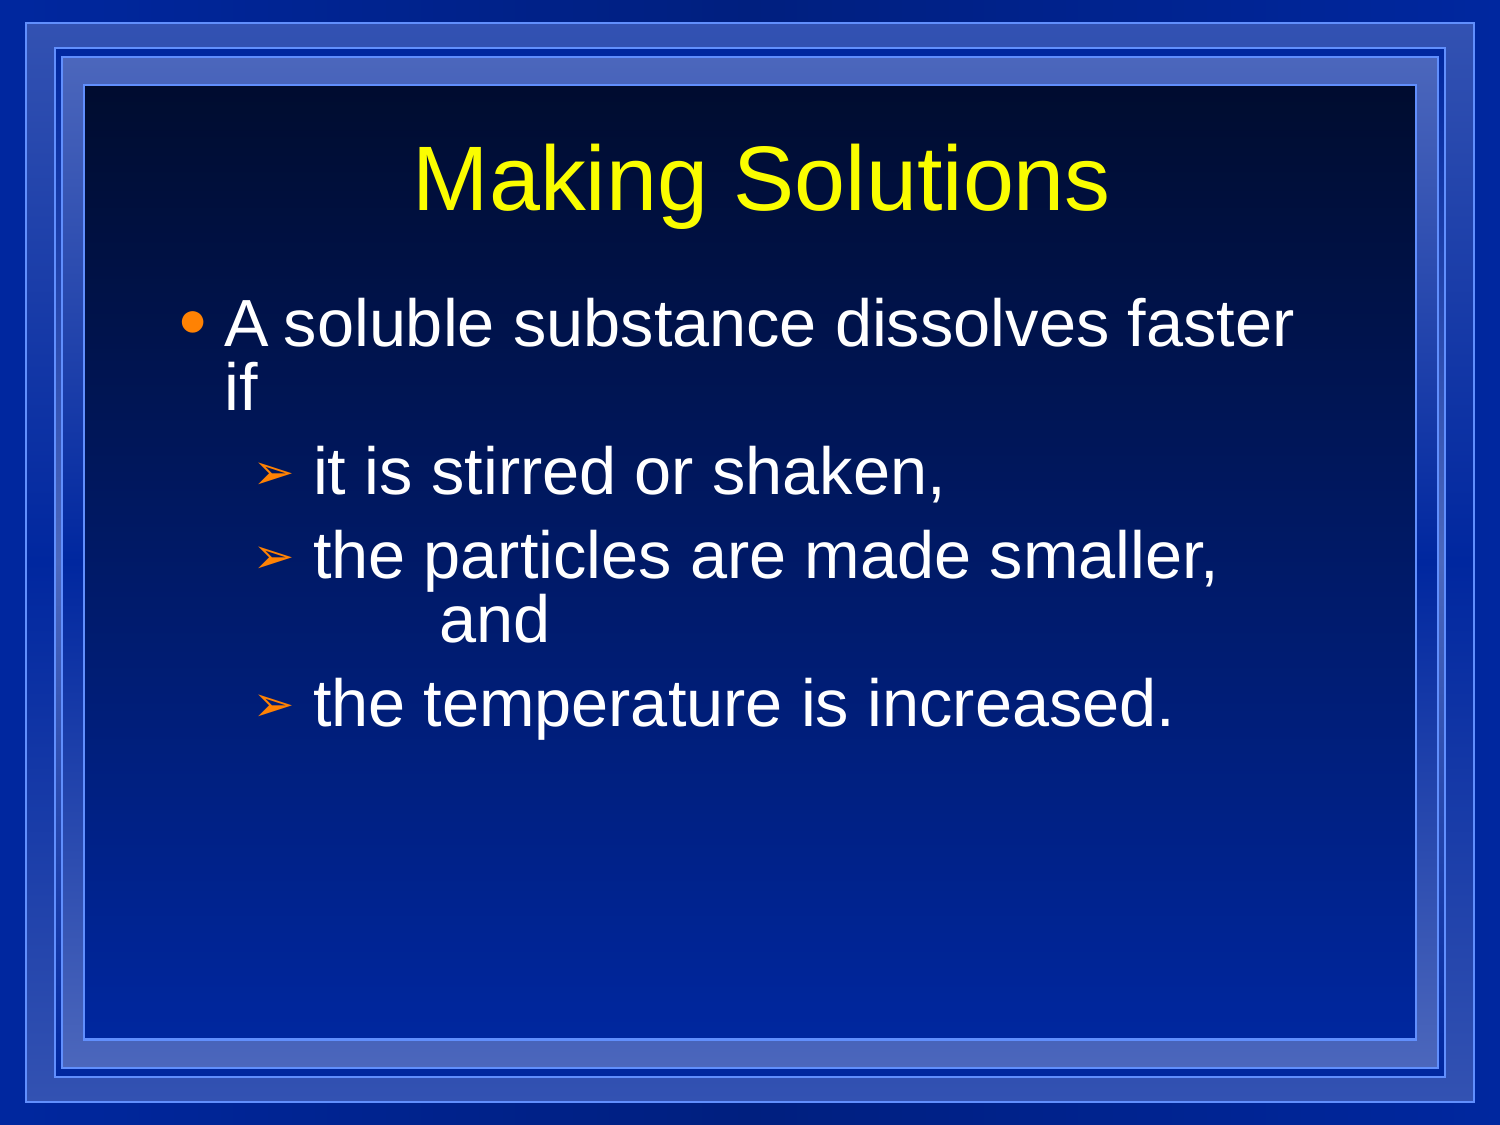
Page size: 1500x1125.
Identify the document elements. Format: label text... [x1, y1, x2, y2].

list A soluble substance dissolves faster if it is stirred or shaken, the particles are made smaller, and the temperature is increased. [162, 287, 1338, 1038]
title Making Solutions [174, 124, 1350, 239]
